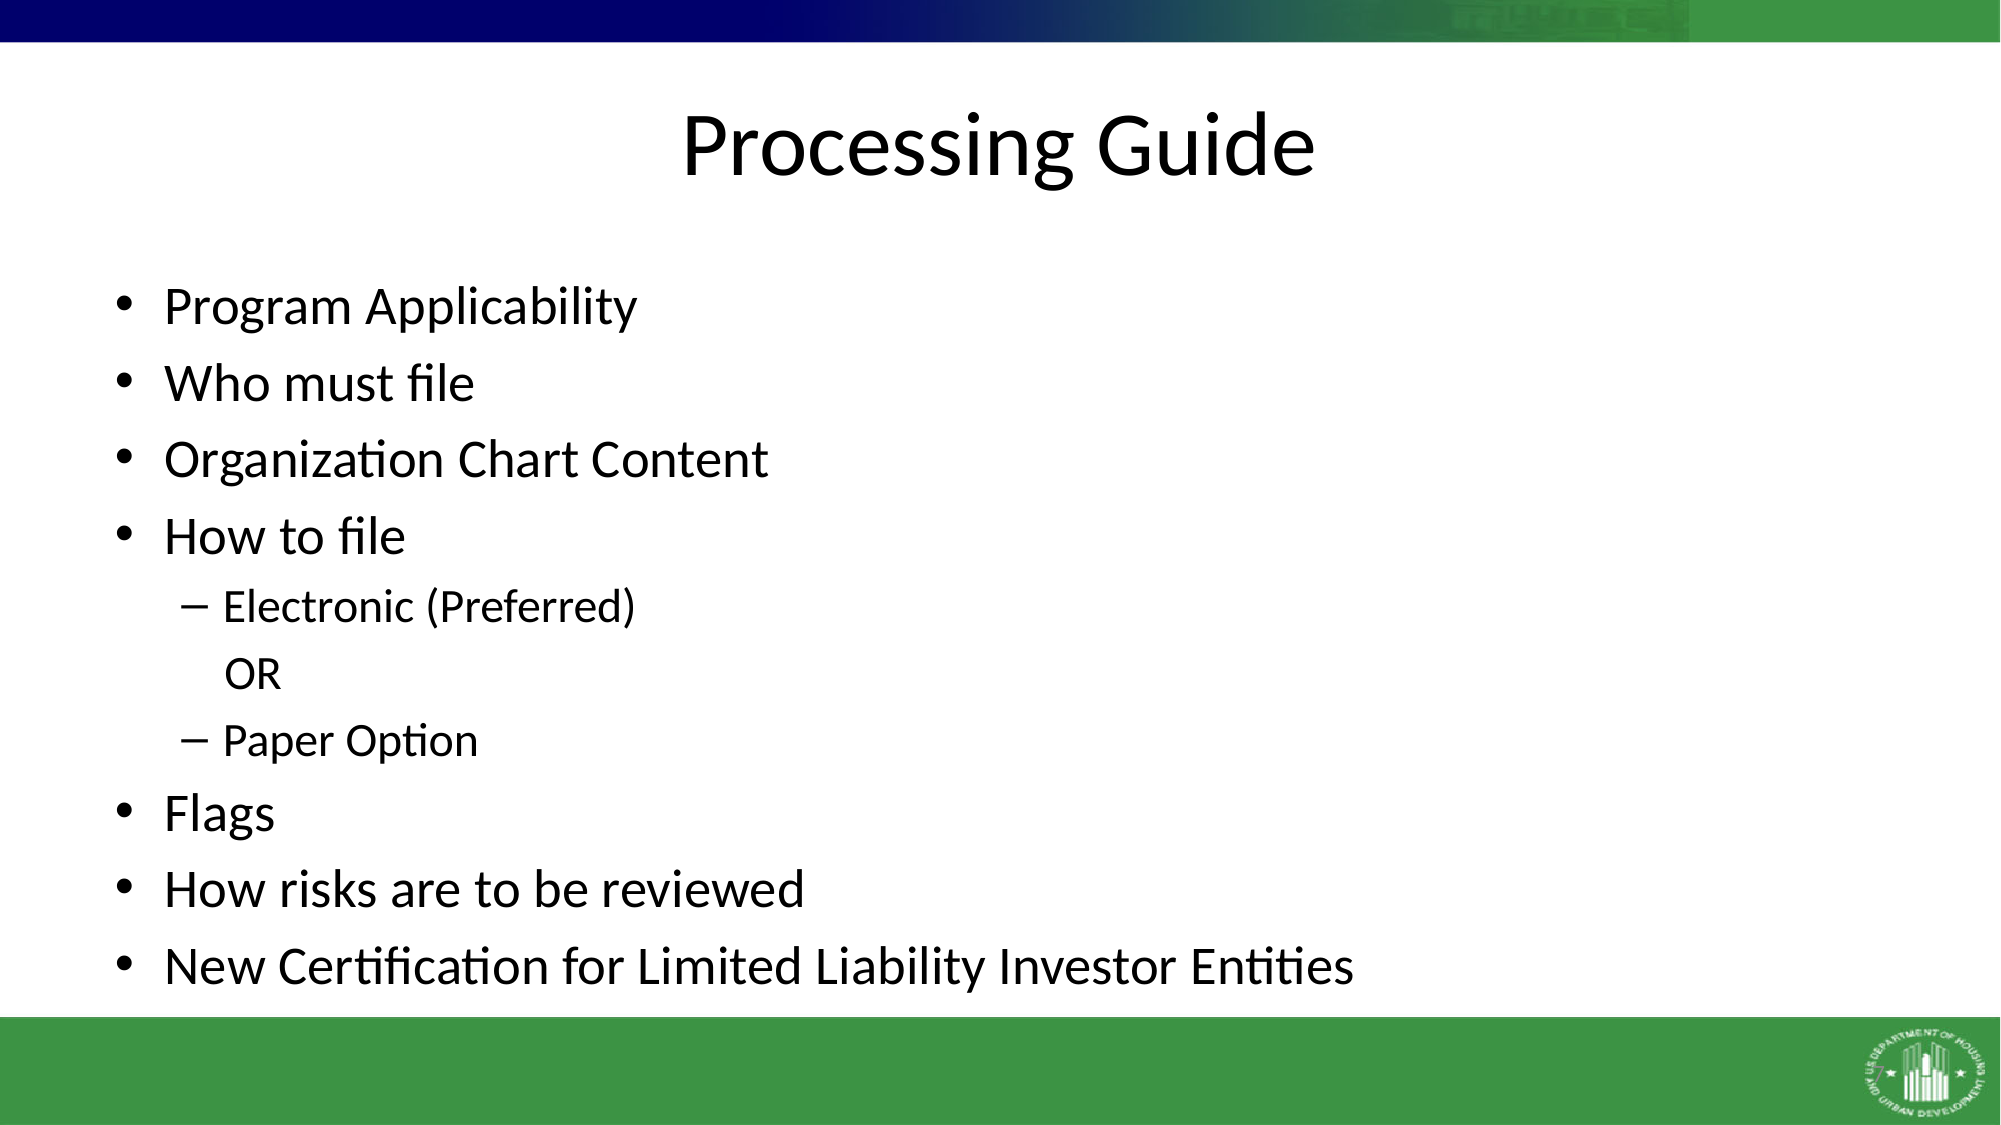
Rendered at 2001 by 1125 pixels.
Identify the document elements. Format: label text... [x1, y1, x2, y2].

title Processing Guide [99, 45, 1900, 233]
list Program Applicability Who must file Organization Chart Content How to file Electronic (Preferred) OR Paper Option Flags How risks are to be reviewed New Certification for Limited Liability Investor Entities [99, 262, 1900, 1005]
picture [0, 0, 2001, 1125]
slide_number 7 [1433, 1042, 1900, 1103]
